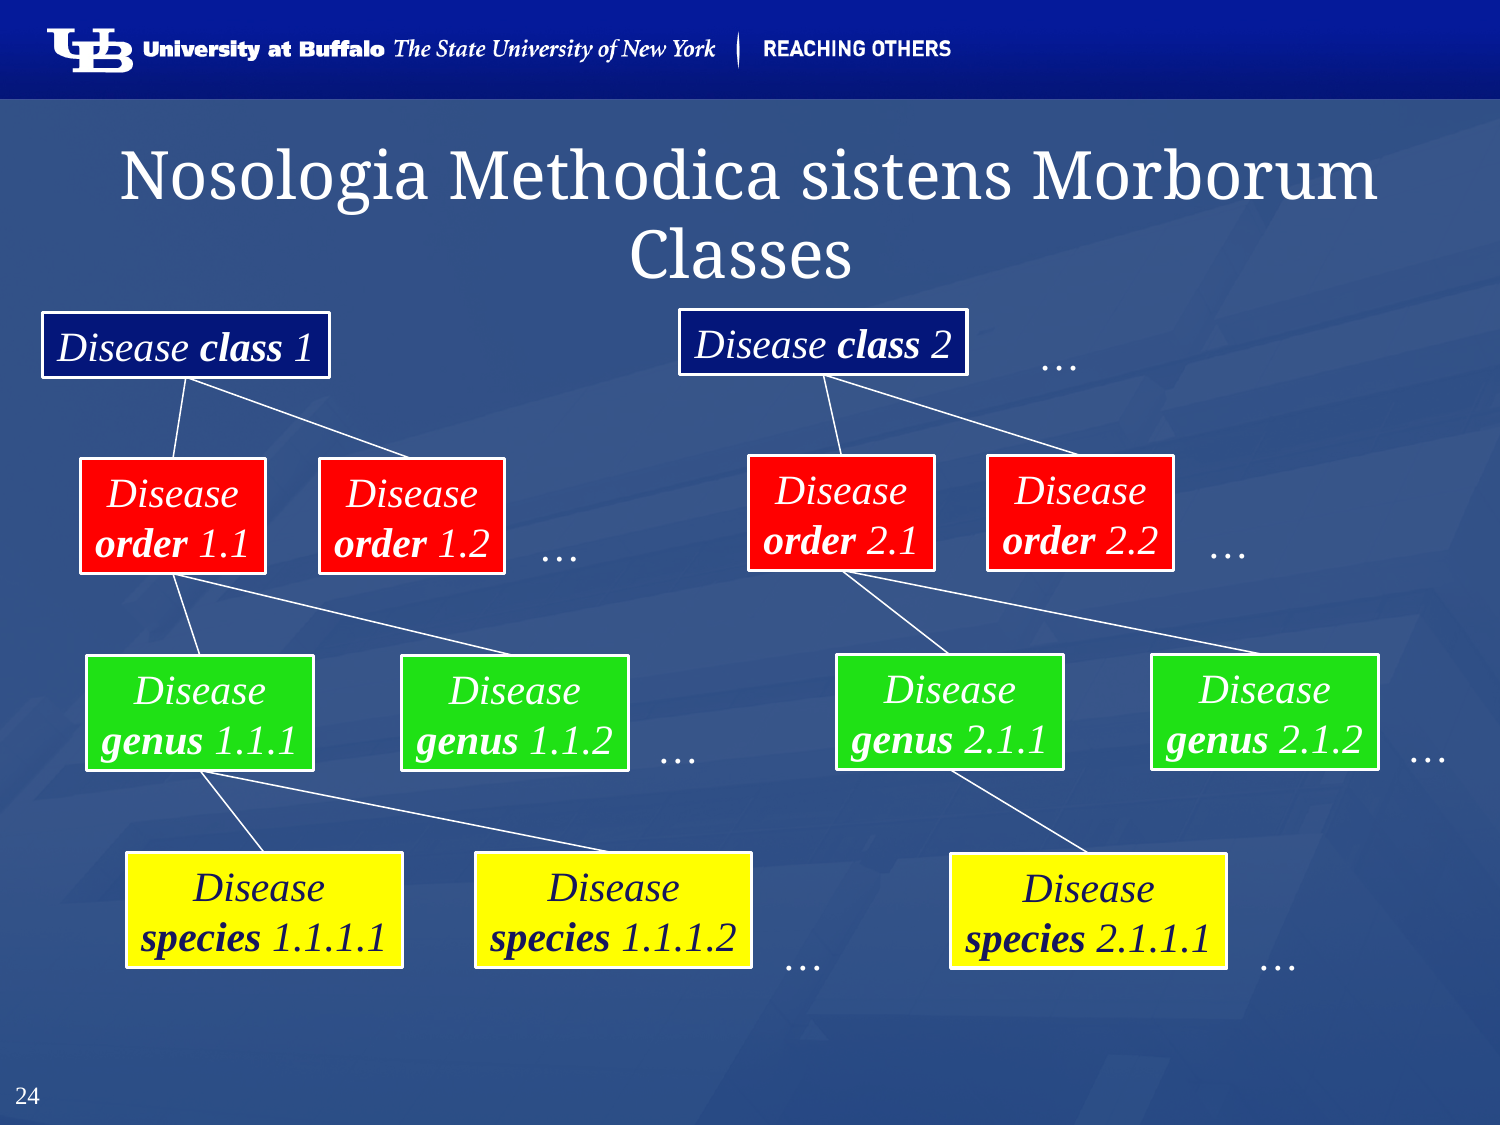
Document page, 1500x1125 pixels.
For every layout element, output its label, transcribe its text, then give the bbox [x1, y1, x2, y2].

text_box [85, 574, 713, 781]
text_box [748, 375, 1463, 988]
picture [0, 0, 1500, 99]
text_box Disease class 2 [679, 309, 968, 375]
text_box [125, 771, 743, 988]
text_box Disease class 1 [42, 312, 330, 378]
slide_number 24 [0, 1065, 88, 1125]
title Nosologia Methodica sistens Morborum Classes [0, 125, 1500, 250]
text_box … [1026, 321, 1094, 373]
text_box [80, 377, 595, 579]
